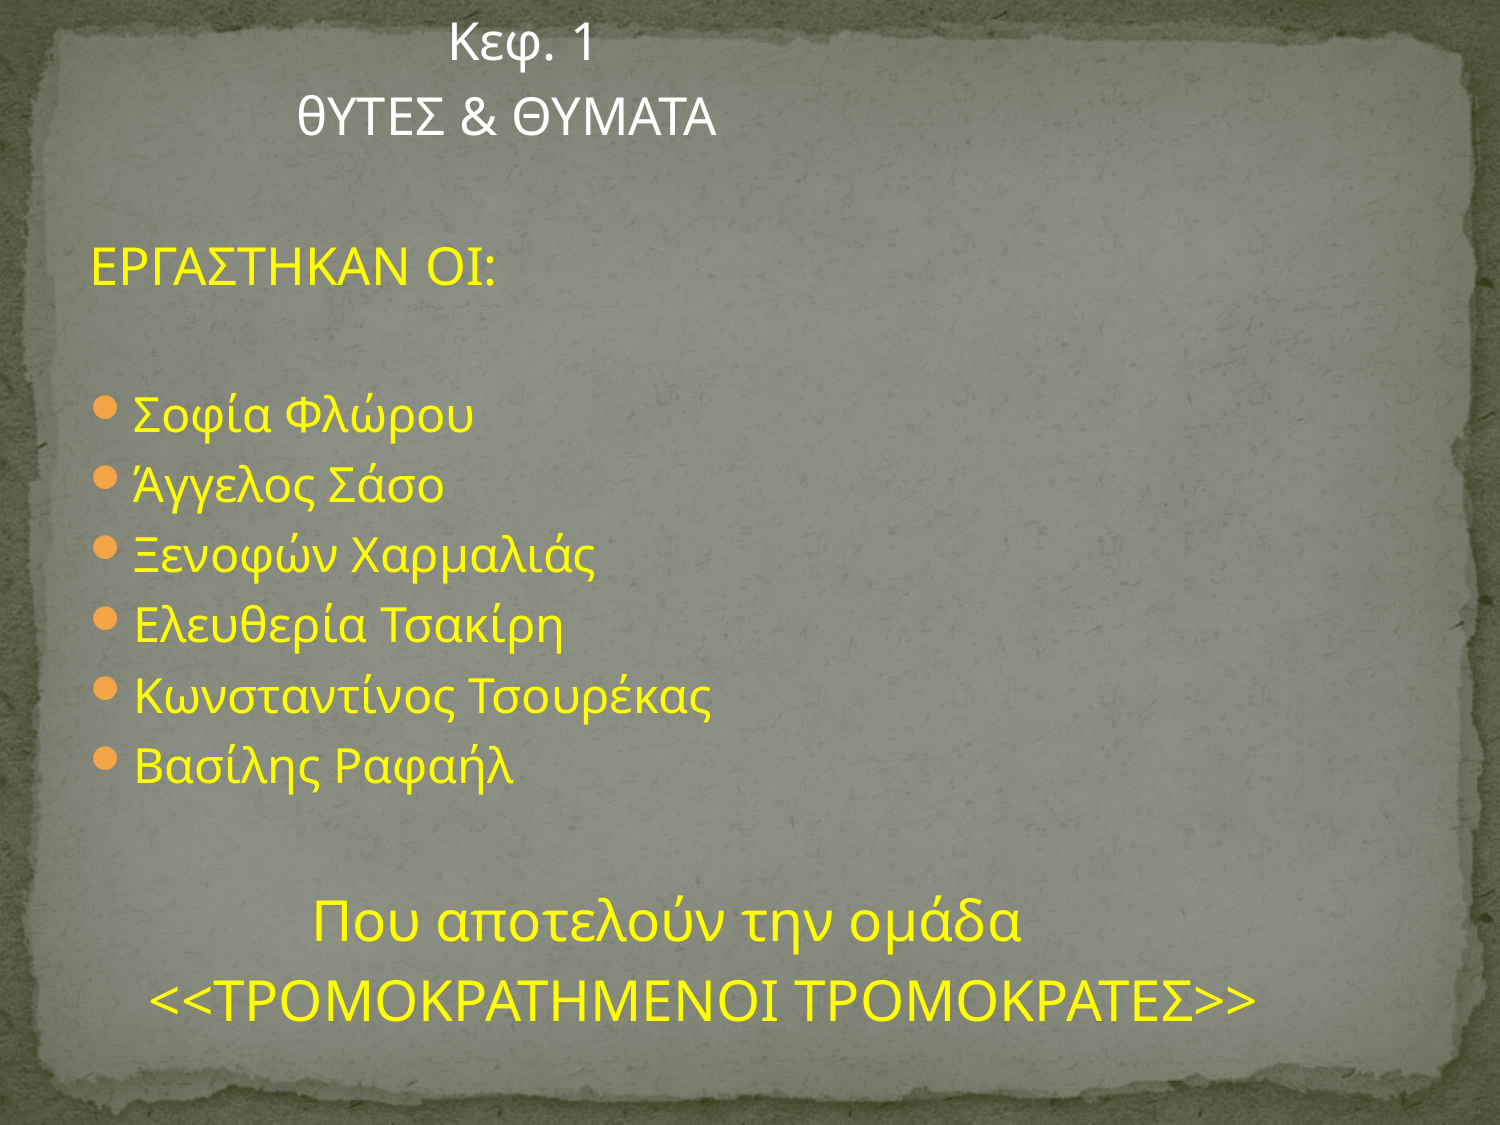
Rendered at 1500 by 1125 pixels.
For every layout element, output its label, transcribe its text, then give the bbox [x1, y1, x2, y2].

list Κεφ. 1 θΥΤΕΣ & ΘΥΜΑΤΑ ΕΡΓΑΣΤΗΚΑΝ ΟΙ: Σοφία Φλώρου Άγγελος Σάσο Ξενοφών Χαρμαλιάς Ελευθερία Τσακίρη Κωνσταντίνος Τσουρέκας Βασίλης Ραφαήλ Που αποτελούν την ομάδα <<ΤΡΟΜΟΚΡΑΤΗΜΕΝΟΙ ΤΡΟΜΟΚΡΑΤΕΣ>> [75, 231, 1425, 1050]
title [74, 0, 1425, 231]
